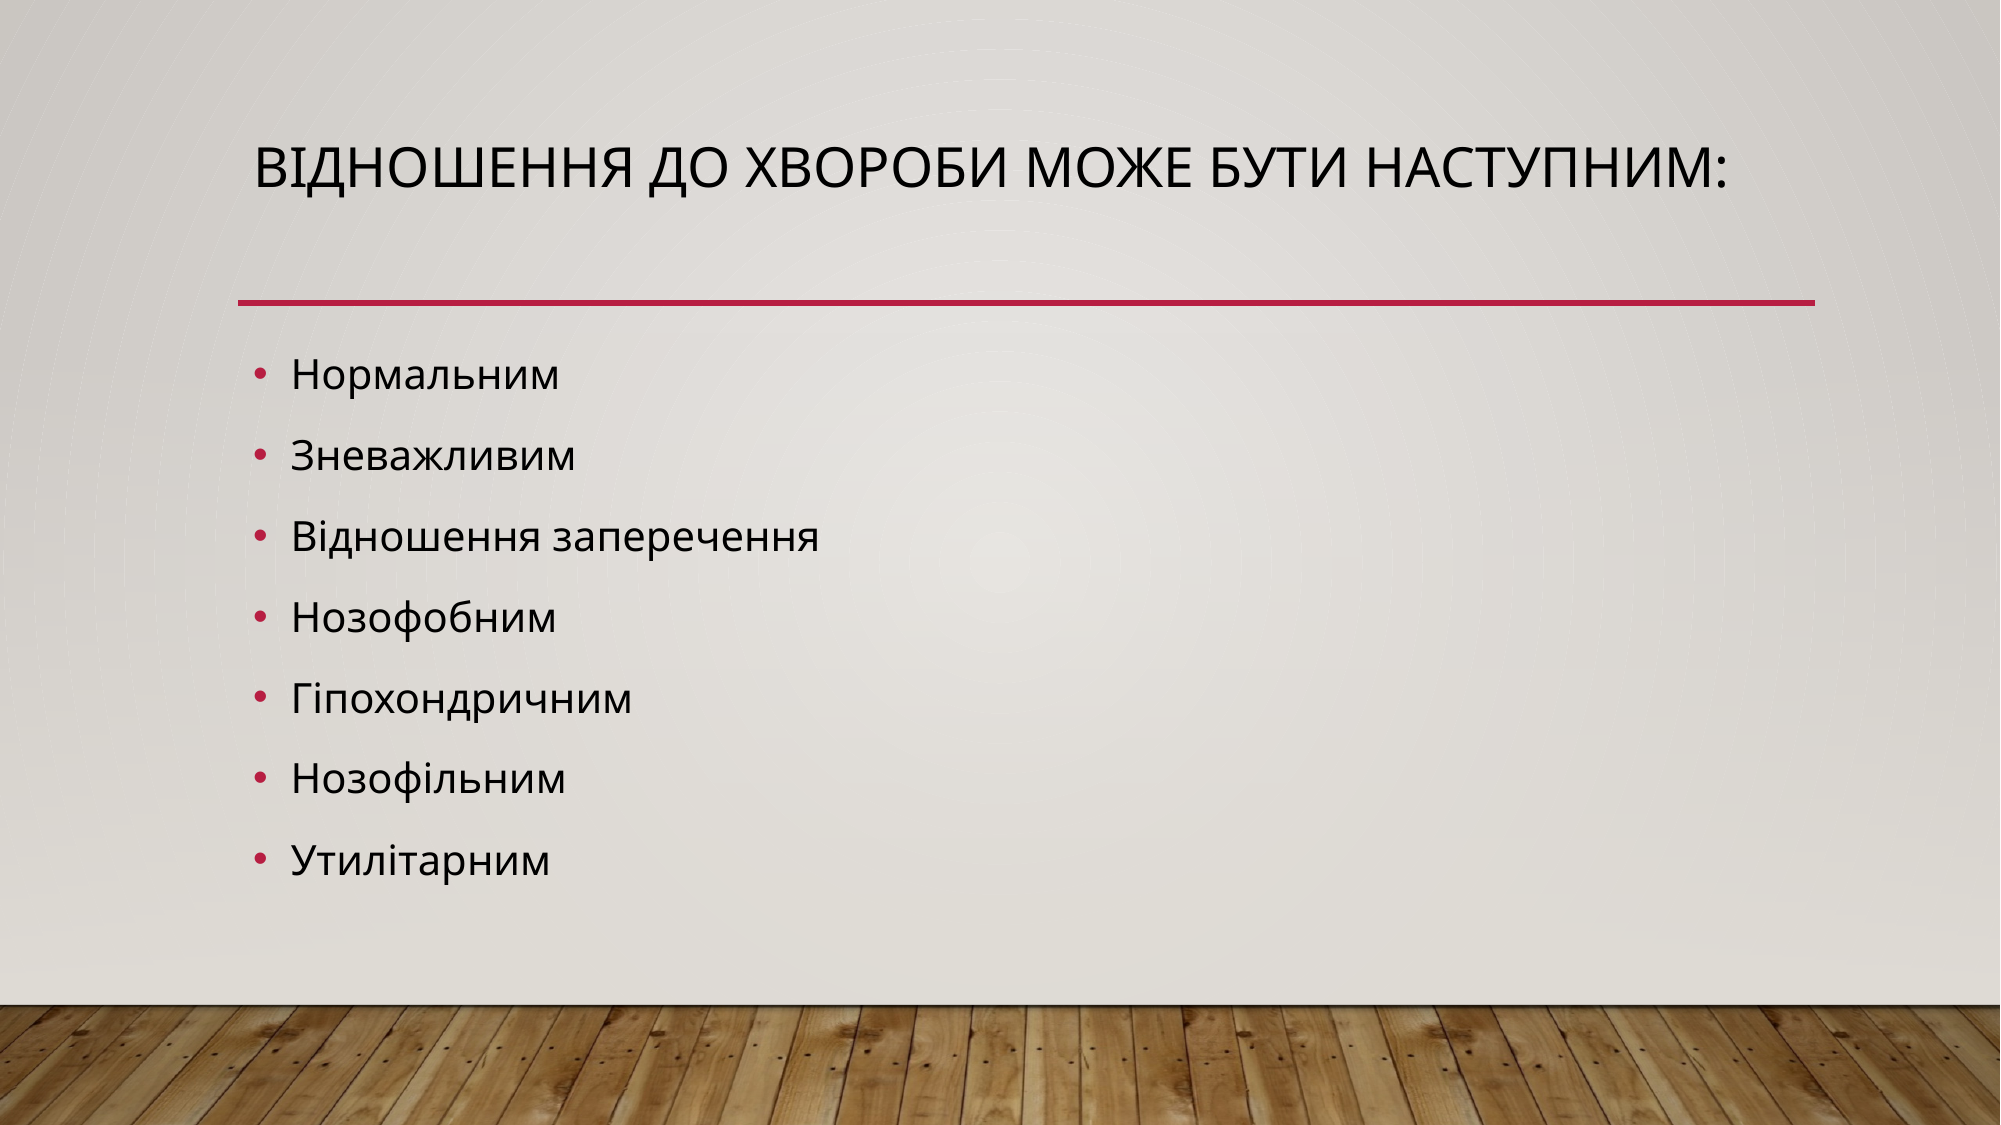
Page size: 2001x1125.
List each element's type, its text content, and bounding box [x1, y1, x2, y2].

list Нормальним Зневажливим Відношення заперечення Нозофобним Гіпохондричним Нозофільним Утилітарним [238, 330, 1814, 897]
title Відношення до хвороби може бути наступним: [238, 131, 1814, 305]
picture [0, 1005, 2000, 1125]
